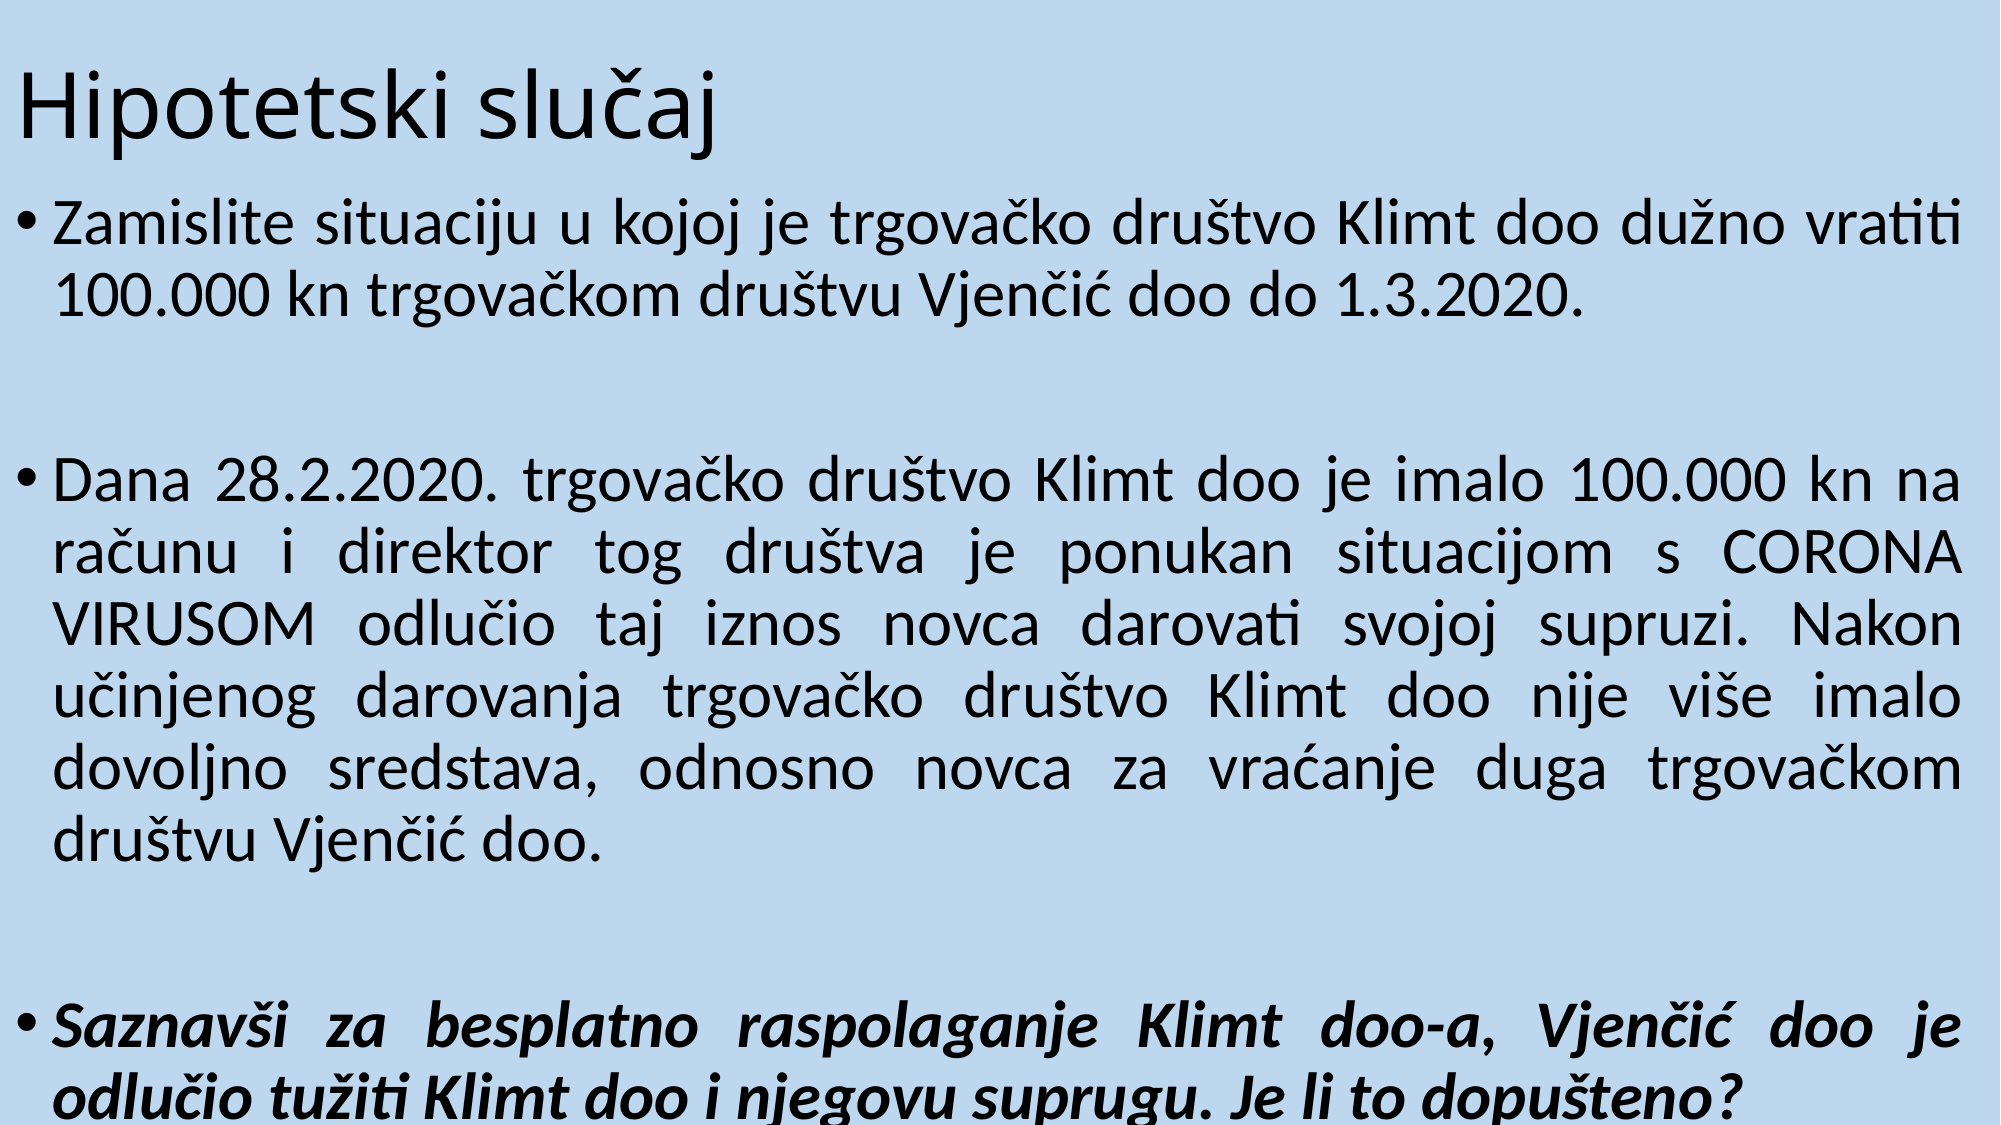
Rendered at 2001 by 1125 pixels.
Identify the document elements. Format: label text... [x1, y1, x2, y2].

list Zamislite situaciju u kojoj je trgovačko društvo Klimt doo dužno vratiti 100.000 kn trgovačkom društvu Vjenčić doo do 1.3.2020. Dana 28.2.2020. trgovačko društvo Klimt doo je imalo 100.000 kn na računu i direktor tog društva je ponukan situacijom s CORONA VIRUSOM odlučio taj iznos novca darovati svojoj supruzi. Nakon učinjenog darovanja trgovačko društvo Klimt doo nije više imalo dovoljno sredstava, odnosno novca za vraćanje duga trgovačkom društvu Vjenčić doo. Saznavši za besplatno raspolaganje Klimt doo-a, Vjenčić doo je odlučio tužiti Klimt doo i njegovu suprugu. Je li to dopušteno? [0, 179, 1980, 894]
title Hipotetski slučaj [0, 0, 1725, 179]
